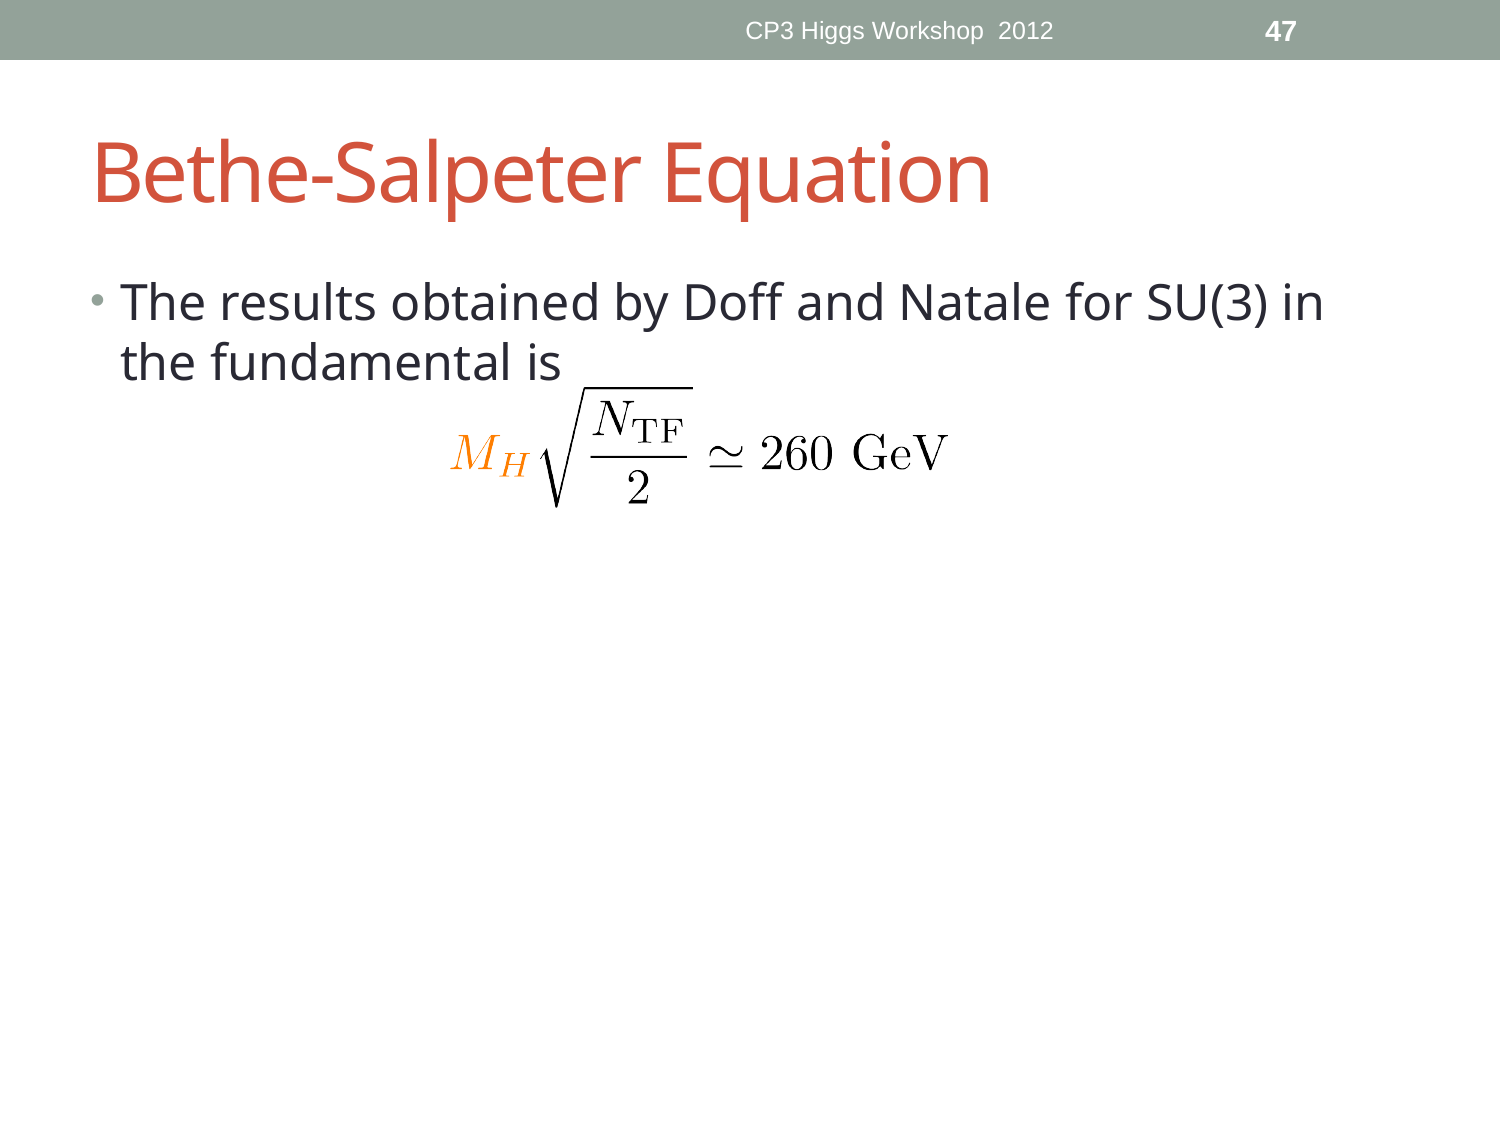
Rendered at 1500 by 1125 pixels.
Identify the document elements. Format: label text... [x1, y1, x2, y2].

footer CP3 Higgs Workshop 2012 [562, 3, 1238, 57]
slide_number 47 [1250, 3, 1425, 57]
title Bethe-Salpeter Equation [75, 87, 1425, 250]
picture [449, 387, 949, 508]
list The results obtained by Doff and Natale for SU(3) in the fundamental is [75, 262, 1425, 1063]
